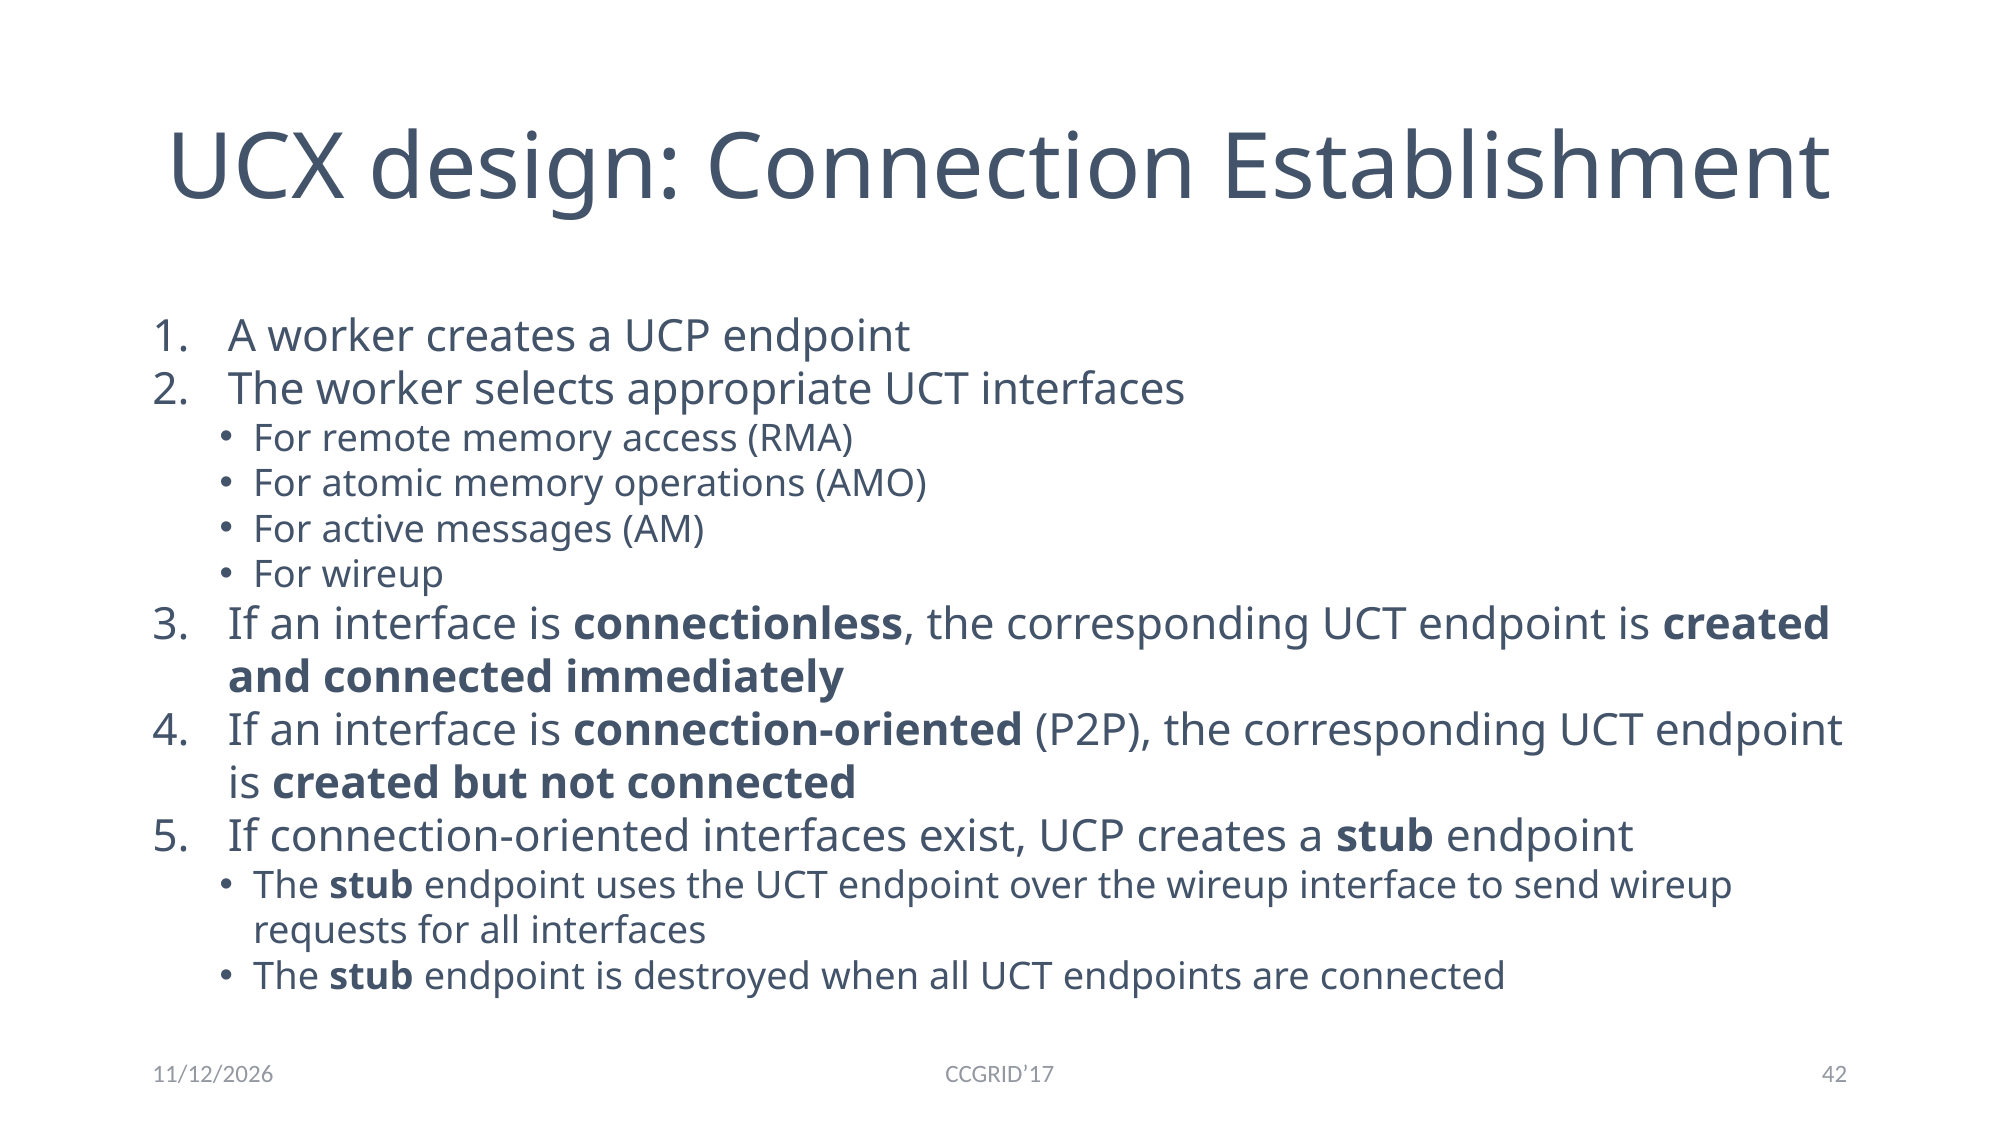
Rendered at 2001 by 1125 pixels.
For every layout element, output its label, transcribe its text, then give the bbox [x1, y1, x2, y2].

slide_number 41 [1412, 1042, 1863, 1103]
footer CCGRID’17 [662, 1042, 1338, 1103]
title UCX design: Connection Establishment [137, 59, 1863, 278]
list A worker creates a UCP endpoint The worker selects appropriate UCT interfaces For remote memory access (RMA) For atomic memory operations (AMO) For active messages (AM) For wireup If an interface is connectionless, the corresponding UCT endpoint is created and connected immediately If an interface is connection-oriented (P2P), the corresponding UCT endpoint is created but not connected If connection-oriented interfaces exist, UCP creates a stub endpoint The stub endpoint uses the UCT endpoint over the wireup interface to send wireup requests for all interfaces The stub endpoint is destroyed when all UCT endpoints are connected [137, 299, 1863, 1014]
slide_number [137, 1042, 588, 1103]
